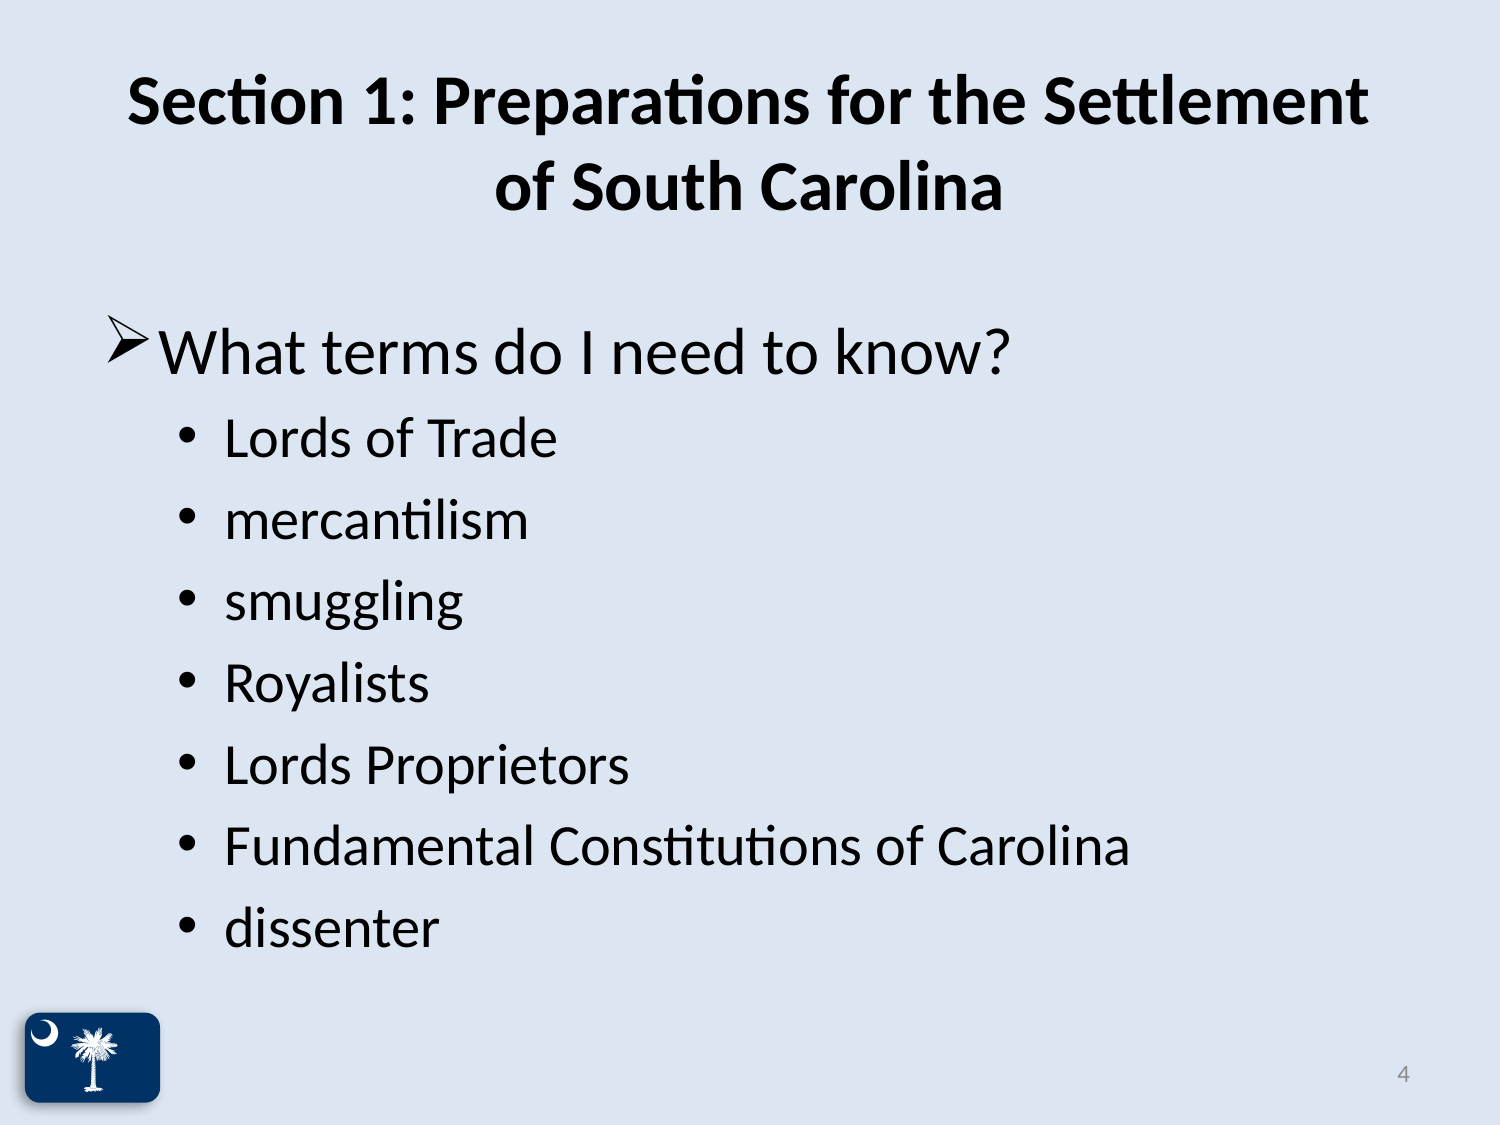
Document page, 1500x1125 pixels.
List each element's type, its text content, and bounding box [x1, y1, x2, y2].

slide_number 4 [1074, 1042, 1425, 1103]
picture [24, 1012, 161, 1103]
list What terms do I need to know? Lords of Trade mercantilism smuggling Royalists Lords Proprietors Fundamental Constitutions of Carolina dissenter [87, 299, 1438, 931]
title Section 1: Preparations for the Settlement of South Carolina [74, 44, 1426, 233]
